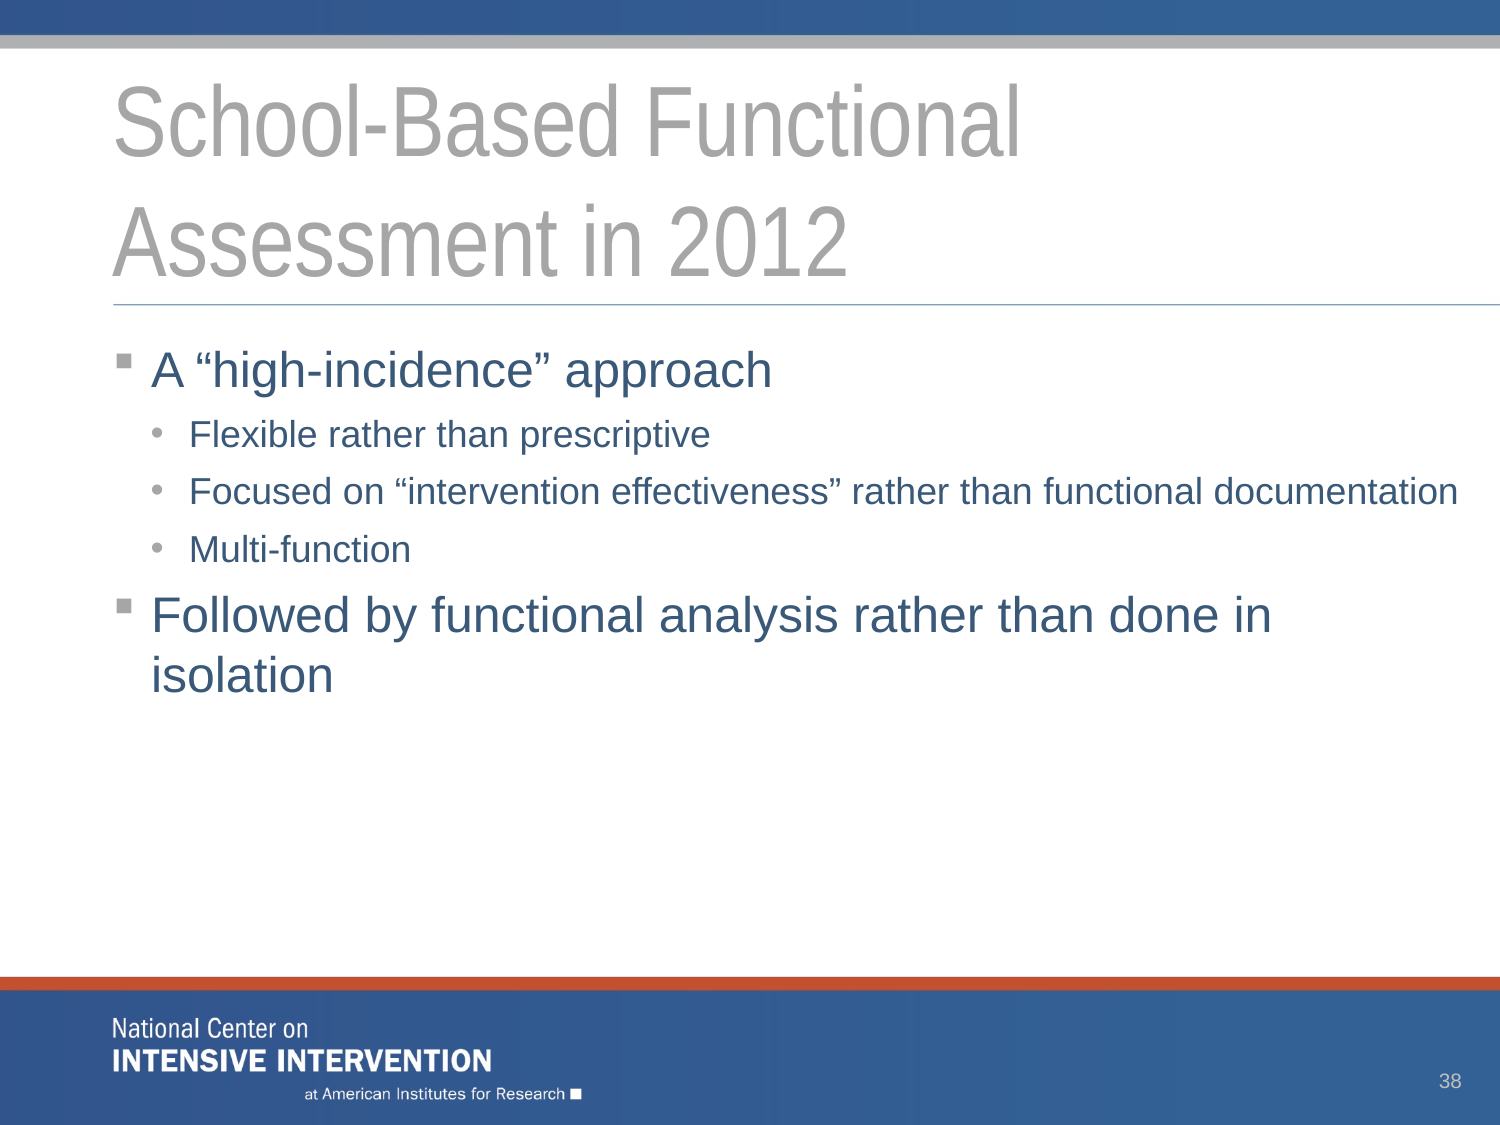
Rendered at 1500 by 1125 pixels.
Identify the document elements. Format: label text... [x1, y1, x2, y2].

title School-Based Functional Assessment in 2012 [112, 51, 1463, 297]
slide_number 38 [1436, 1067, 1462, 1093]
list A “high-incidence” approach Flexible rather than prescriptive Focused on “intervention effectiveness” rather than functional documentation Multi-function Followed by functional analysis rather than done in isolation [112, 336, 1463, 970]
picture [0, 0, 1500, 1125]
